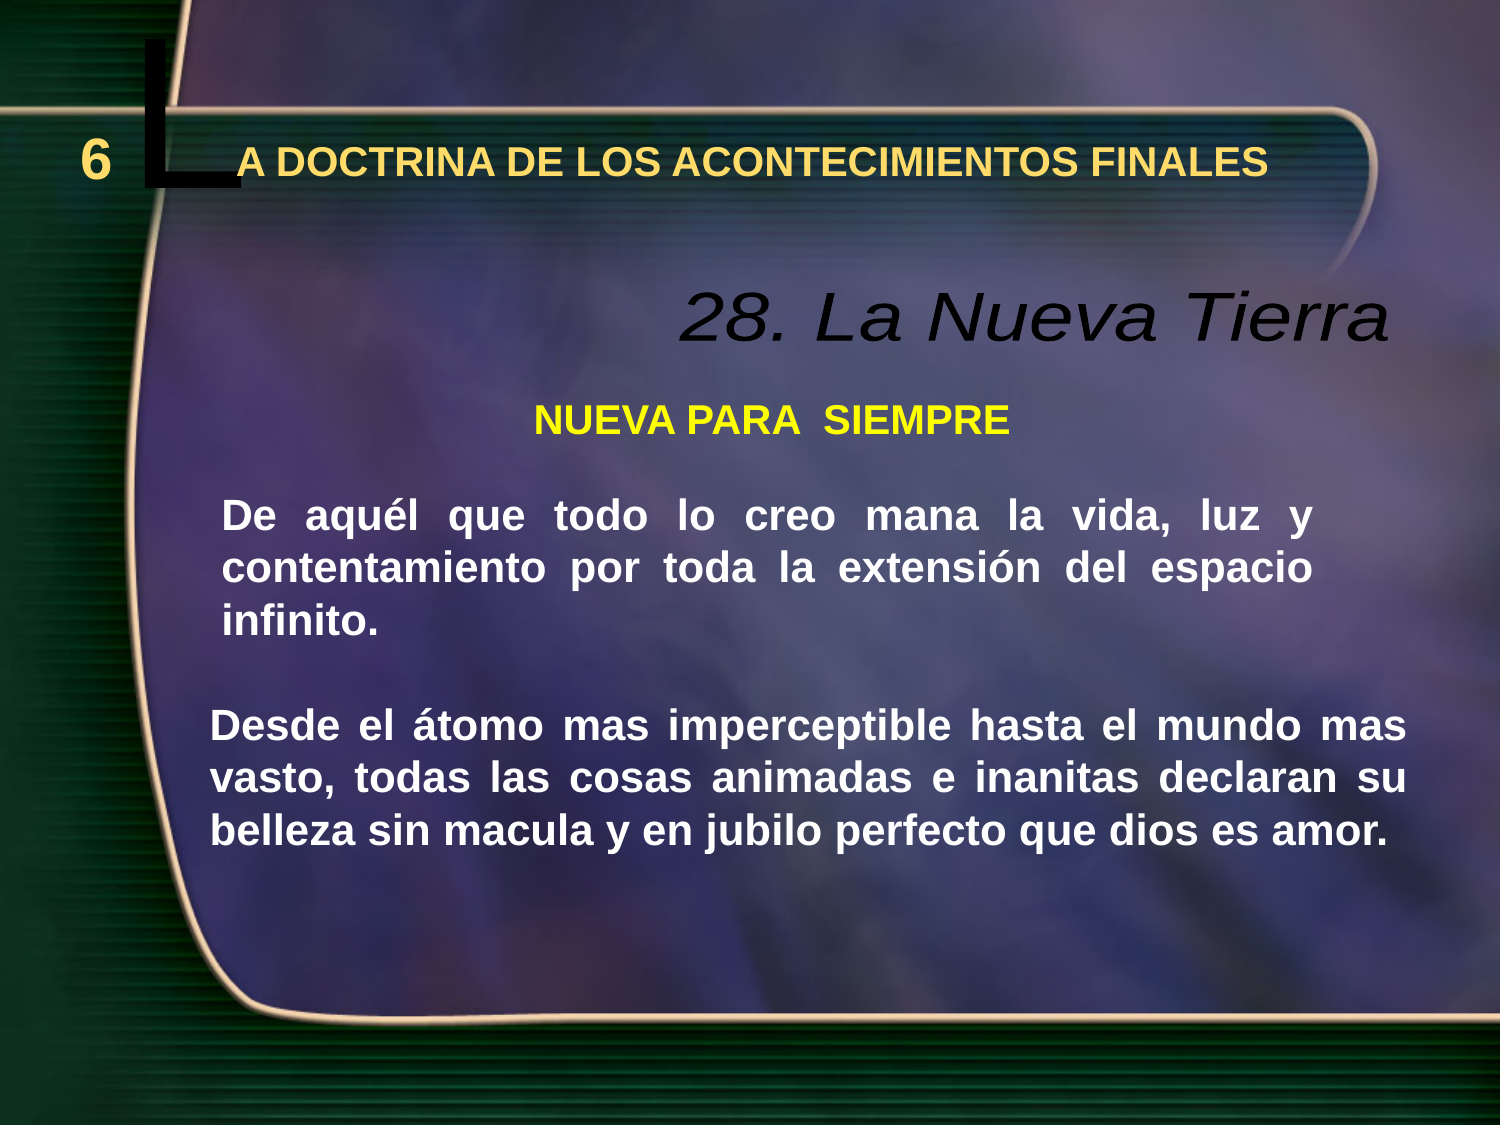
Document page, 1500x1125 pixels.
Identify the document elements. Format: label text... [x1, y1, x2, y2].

text_box De aquél que todo lo creo mana la vida, luz y contentamiento por toda la extensión del espacio infinito. [206, 478, 1329, 652]
picture [0, 0, 1500, 1125]
text_box Desde el átomo mas imperceptible hasta el mundo mas vasto, todas las cosas animadas e inanitas declaran su belleza sin macula y en jubilo perfecto que dios es amor. [194, 688, 1424, 861]
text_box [64, 39, 1290, 200]
text_box NUEVA PARA SIEMPRE [518, 385, 1026, 451]
